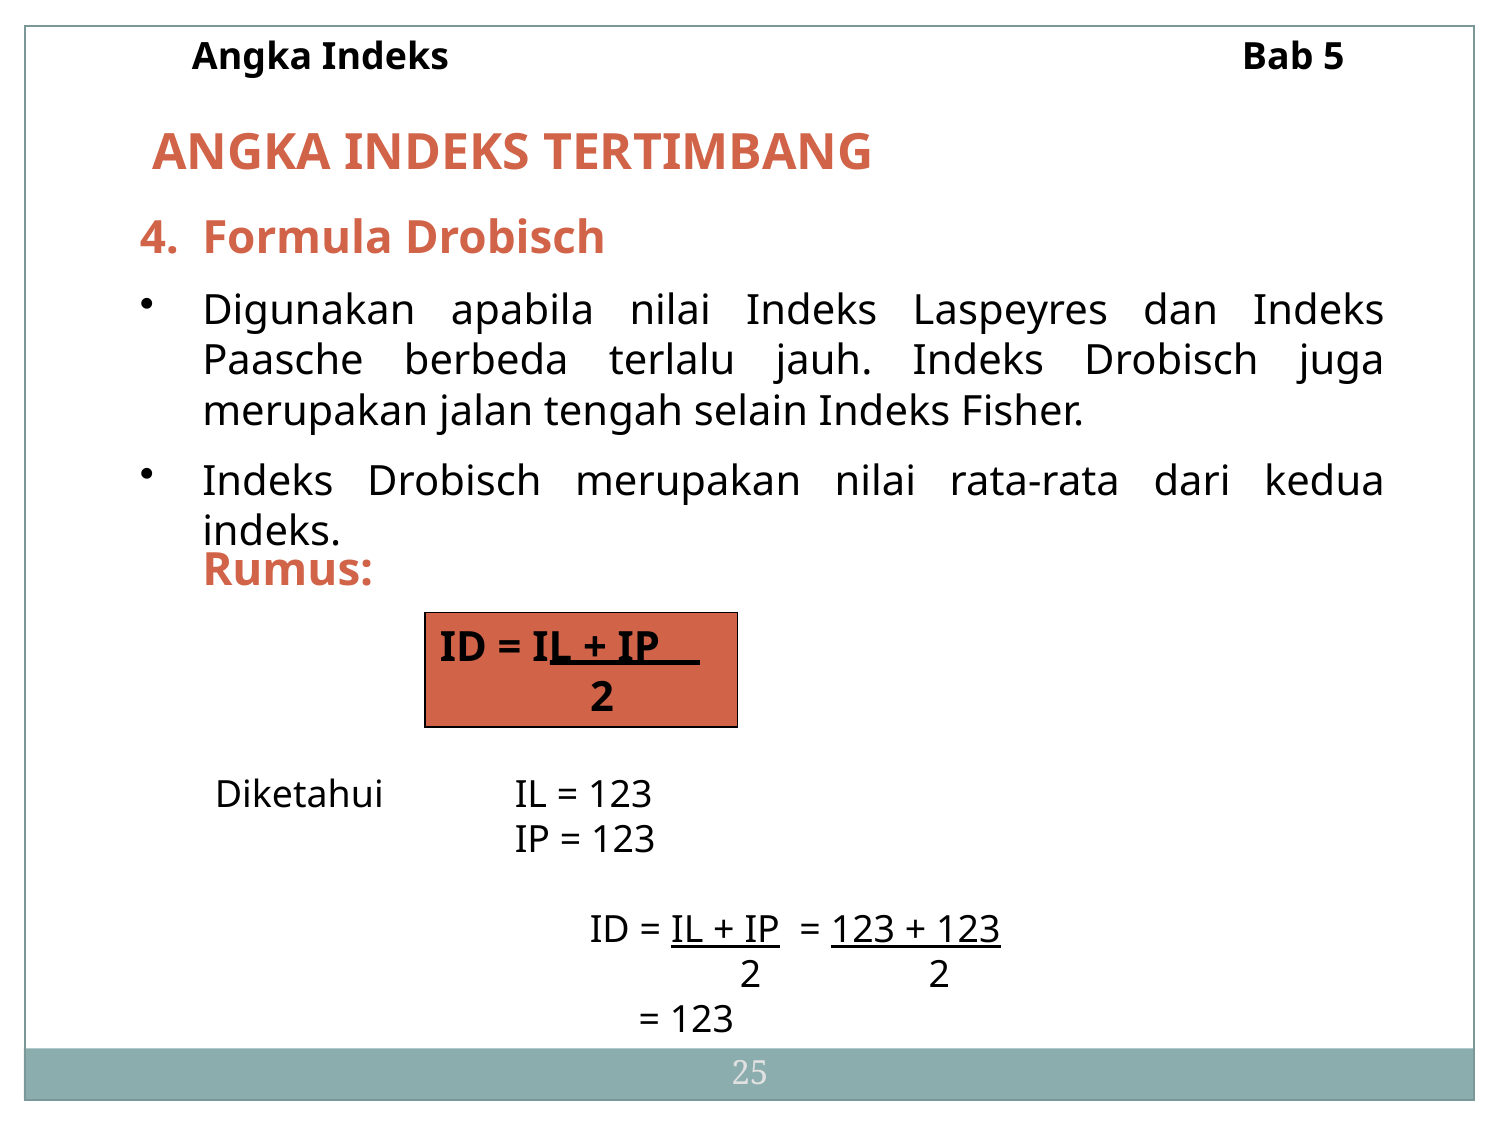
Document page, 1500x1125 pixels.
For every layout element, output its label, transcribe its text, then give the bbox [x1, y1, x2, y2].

text_box Angka Indeks Bab 5 [177, 24, 1360, 85]
text_box Diketahui IL = 123 IP = 123 ID = IL + IP = 123 + 123 2 2 = 123 [200, 762, 1350, 1048]
slide_number 25 [699, 1048, 800, 1110]
text_box 4. Formula Drobisch Digunakan apabila nilai Indeks Laspeyres dan Indeks Paasche berbeda terlalu jauh. Indeks Drobisch juga merupakan jalan tengah selain Indeks Fisher. Indeks Drobisch merupakan nilai rata-rata dari kedua indeks. Rumus: [124, 199, 1400, 596]
text_box ANGKA INDEKS TERTIMBANG [137, 112, 1325, 188]
text_box ID = IL + IP 2 [424, 612, 738, 728]
